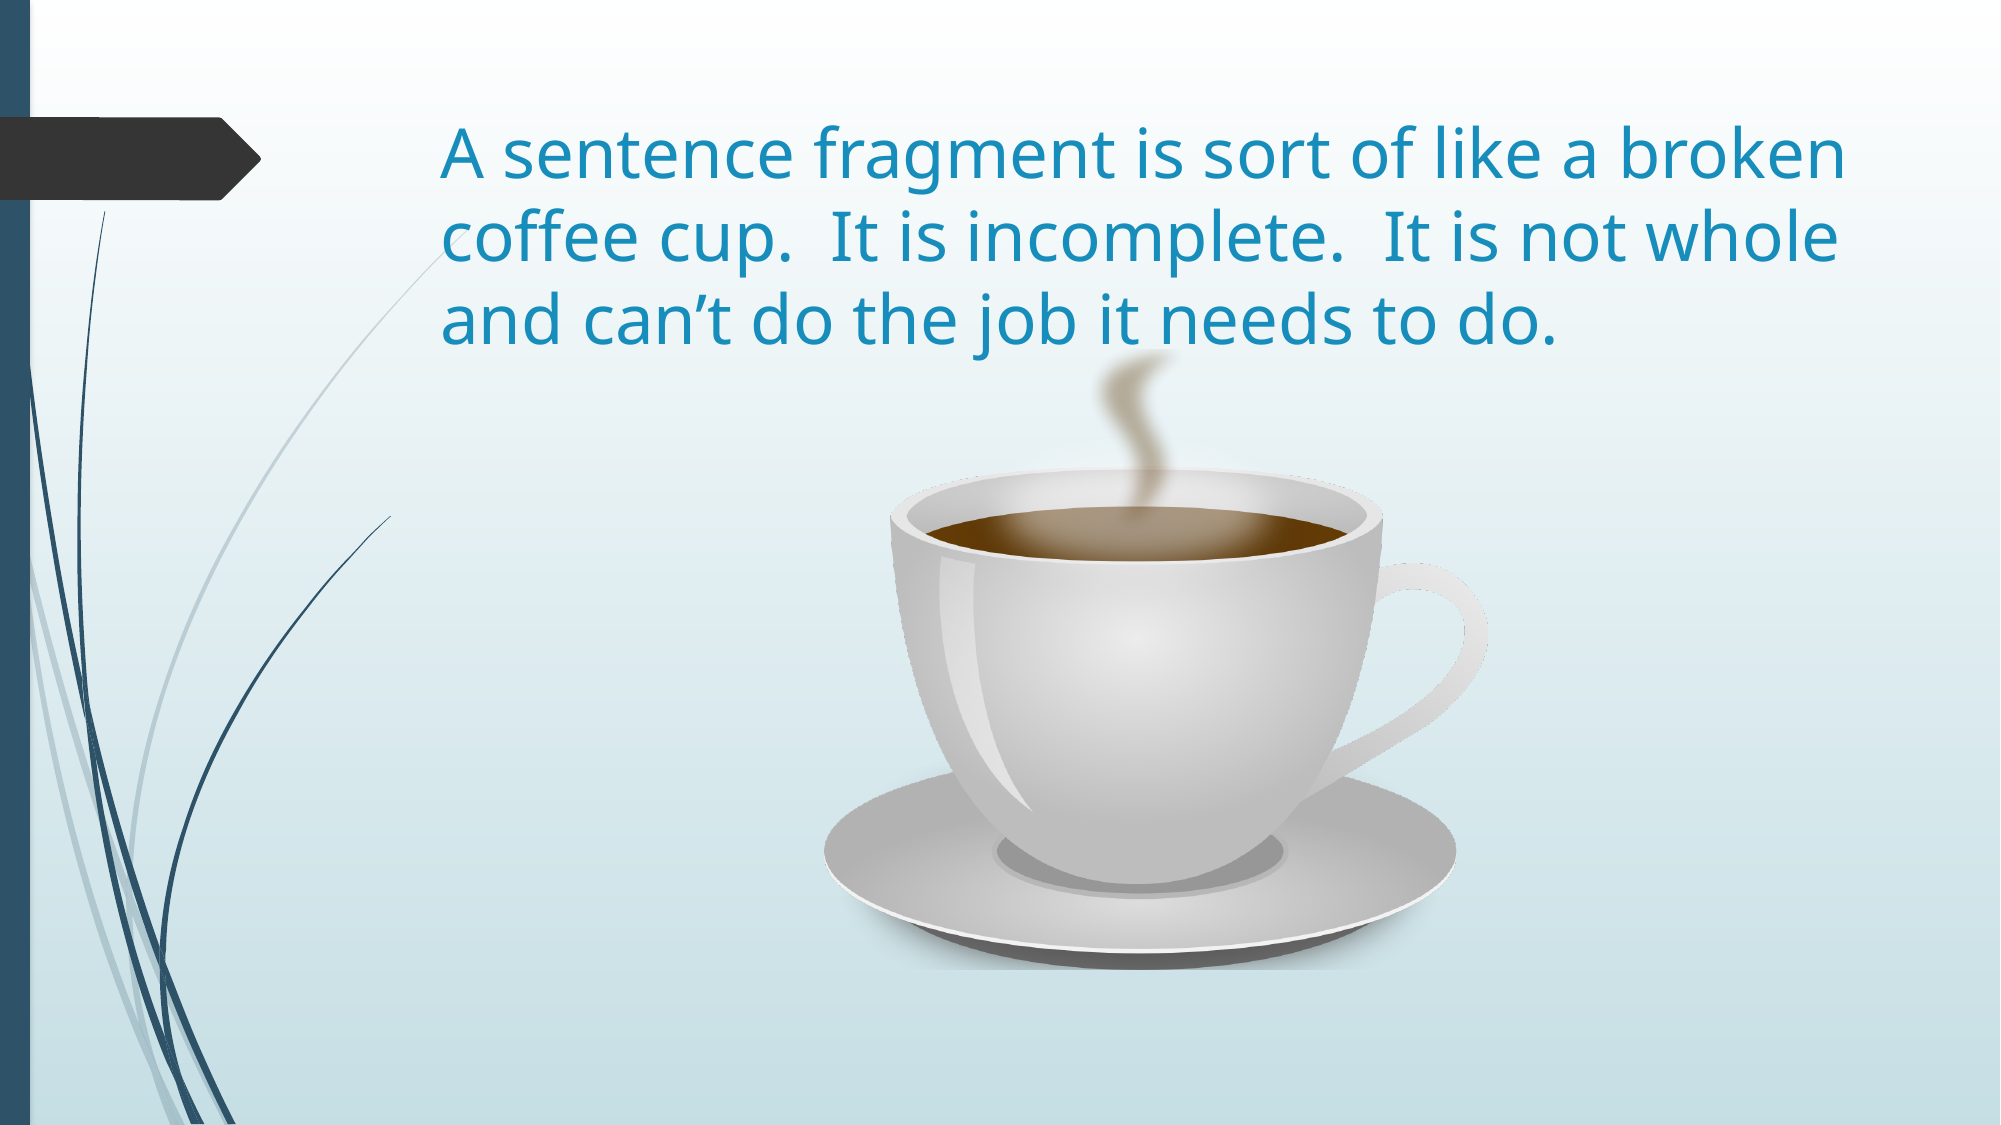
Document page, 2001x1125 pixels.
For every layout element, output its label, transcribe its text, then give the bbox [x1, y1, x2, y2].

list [824, 349, 1488, 971]
title A sentence fragment is sort of like a broken coffee cup. It is incomplete. It is not whole and can’t do the job it needs to do. [425, 102, 1888, 427]
